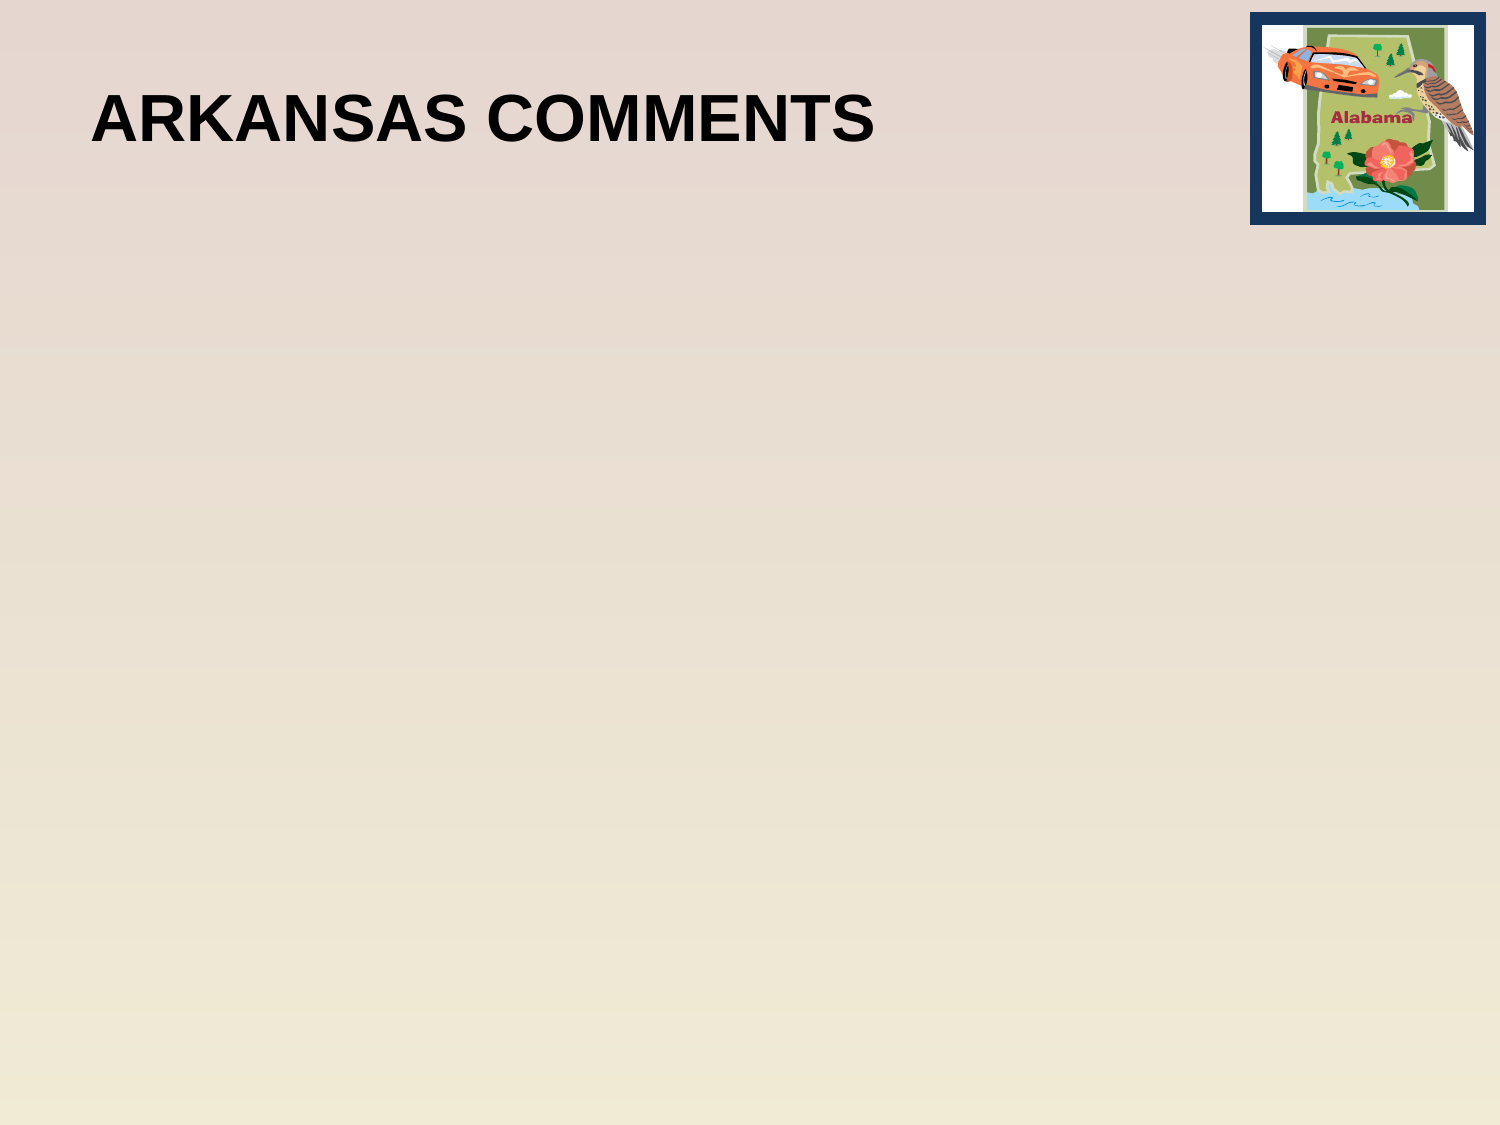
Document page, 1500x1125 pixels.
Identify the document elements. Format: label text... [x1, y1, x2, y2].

title ARKANSAS COMMENTS [75, 45, 1250, 184]
picture [1262, 24, 1475, 213]
